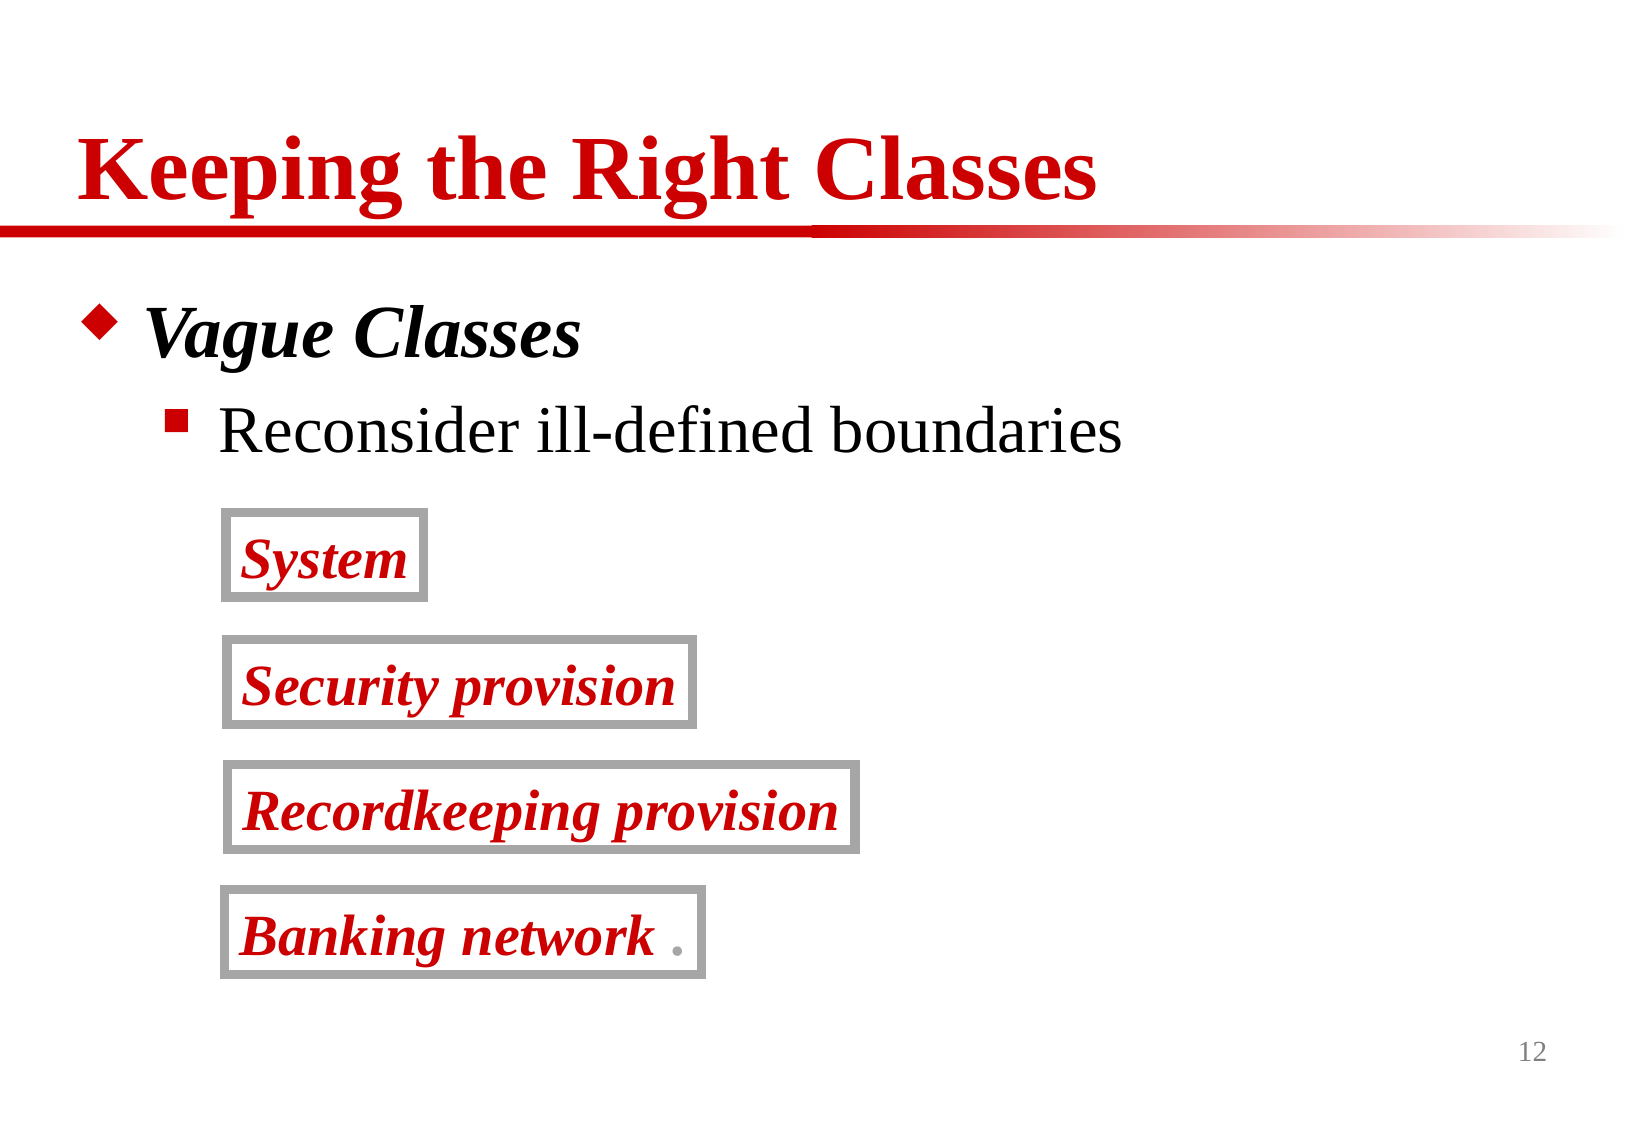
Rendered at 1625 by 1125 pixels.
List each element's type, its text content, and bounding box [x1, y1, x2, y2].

text_box Security provision [226, 639, 693, 725]
slide_number 12 [1223, 1012, 1563, 1088]
text_box Banking network . [224, 889, 702, 975]
list Vague Classes Reconsider ill-defined boundaries [62, 274, 1563, 476]
title Keeping the Right Classes [62, 43, 1563, 226]
text_box Recordkeeping provision [227, 764, 856, 850]
text_box System [225, 512, 424, 598]
